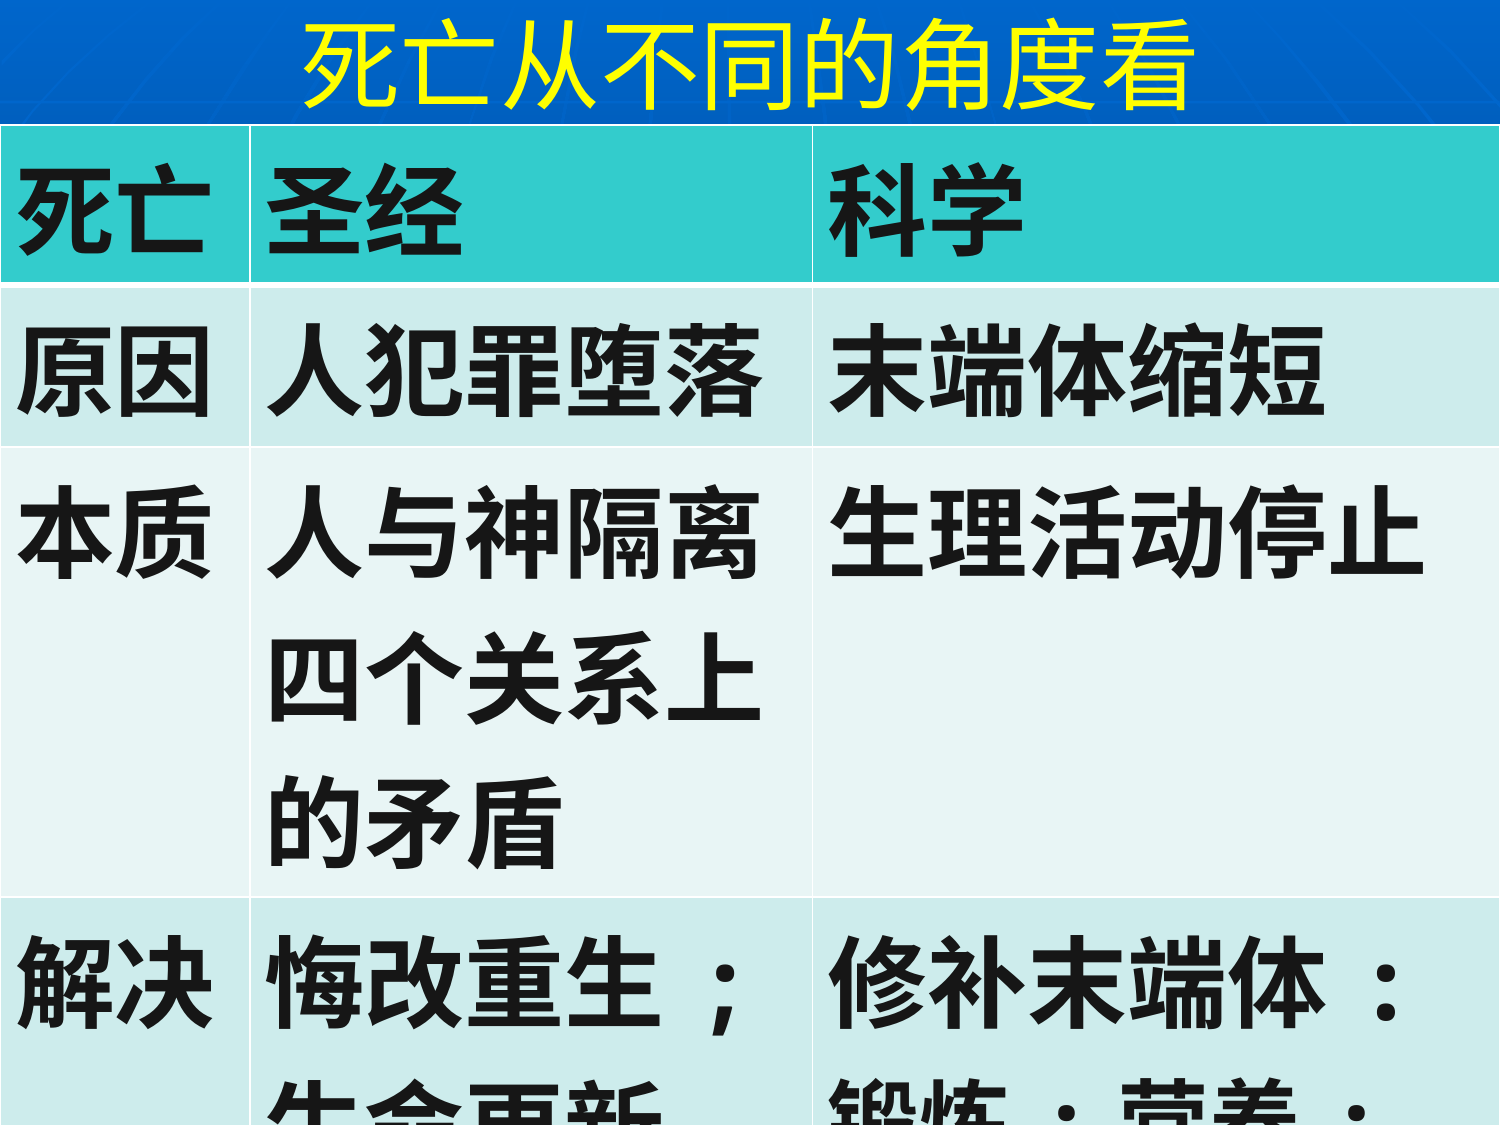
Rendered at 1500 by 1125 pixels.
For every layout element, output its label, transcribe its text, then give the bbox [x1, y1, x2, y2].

table_cell 解决 [1, 898, 249, 1125]
table_cell 原因 [1, 288, 249, 446]
table_cell 生理活动停止 [813, 448, 1499, 896]
table_cell 人与神隔离;四个关系上的矛盾 [251, 448, 812, 896]
table_header 圣经 [251, 126, 812, 282]
title 死亡从不同的角度看 [0, 0, 1500, 124]
table_cell 末端体缩短 [813, 288, 1499, 446]
table_header 死亡 [1, 126, 249, 282]
table_cell 悔改重生;生命更新 [251, 898, 812, 1125]
table_cell 本质 [1, 448, 249, 896]
table_cell 人犯罪堕落 [251, 288, 812, 446]
table_cell 修补末端体: 锻炼;营养;压力 [813, 898, 1499, 1125]
table_header 科学 [813, 126, 1499, 282]
